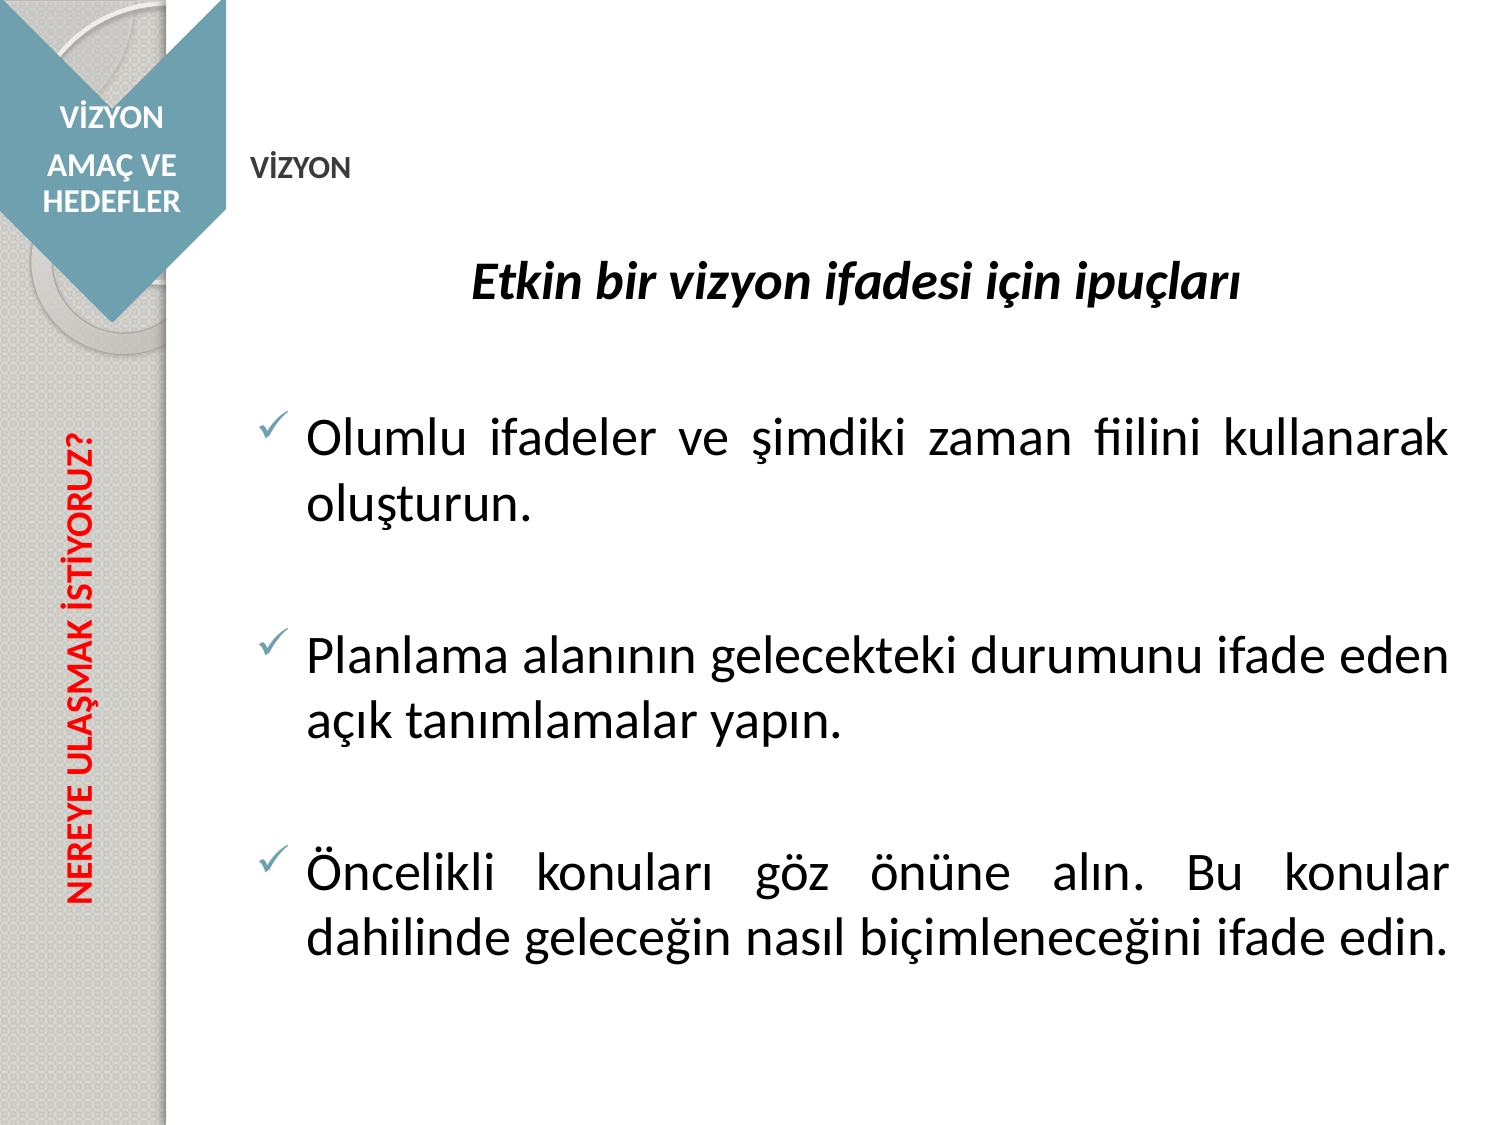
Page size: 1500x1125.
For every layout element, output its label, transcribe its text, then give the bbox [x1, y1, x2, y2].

list Etkin bir vizyon ifadesi için ipuçları Olumlu ifadeler ve şimdiki zaman fiilini kullanarak oluşturun. Planlama alanının gelecekteki durumunu ifade eden açık tanımlamalar yapın. Öncelikli konuları göz önüne alın. Bu konular dahilinde geleceğin nasıl biçimleneceğini ifade edin. [235, 237, 1466, 1025]
text_box NEREYE ULAŞMAK İSTİYORUZ? [46, 416, 107, 920]
title VİZYON [235, 45, 1466, 233]
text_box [0, 0, 225, 321]
